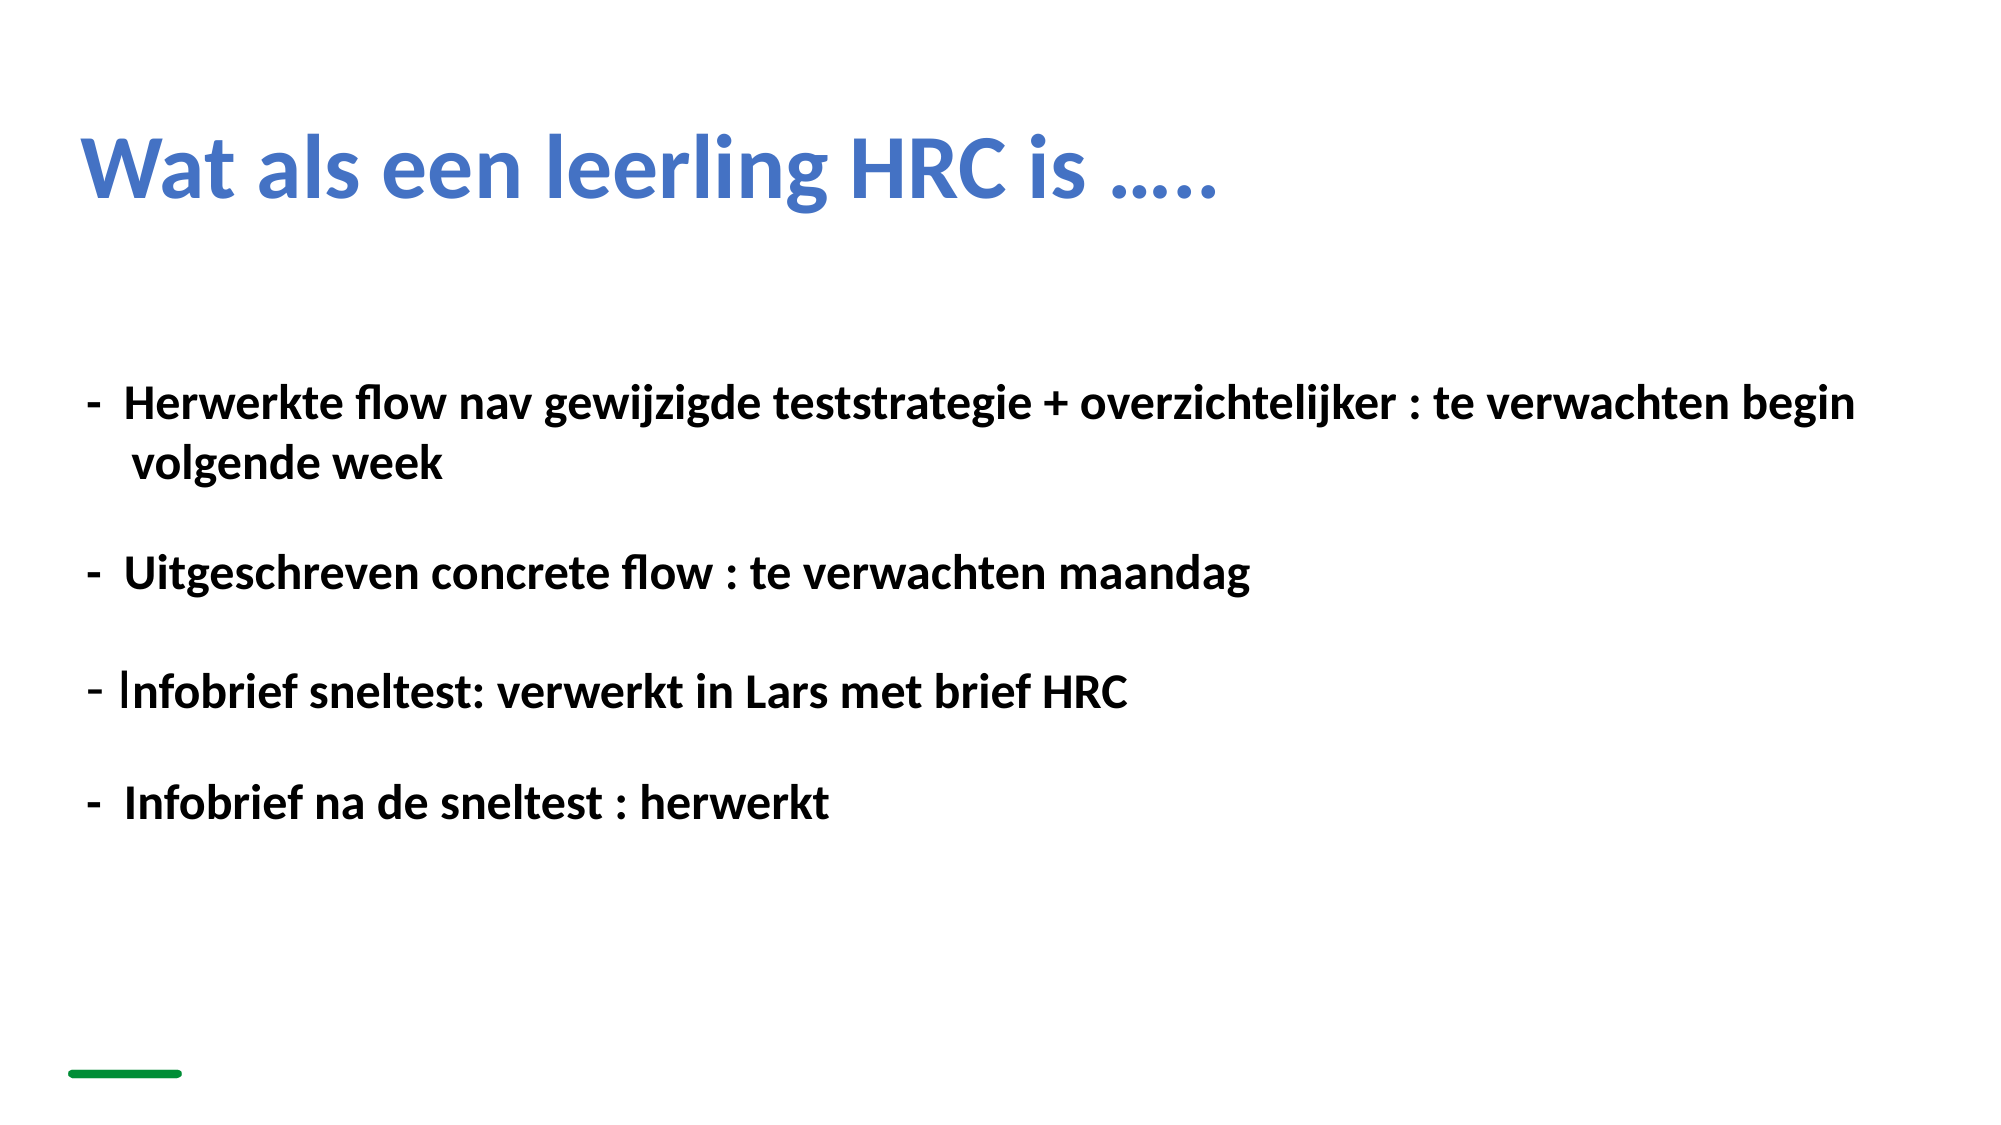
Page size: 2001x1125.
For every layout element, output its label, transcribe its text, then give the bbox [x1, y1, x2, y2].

title Wat als een leerling HRC is ….. [65, 59, 1923, 278]
list - Herwerkte flow nav gewijzigde teststrategie + overzichtelijker : te verwachten begin volgende week - Uitgeschreven concrete flow : te verwachten maandag - Infobrief sneltest: verwerkt in Lars met brief HRC - Infobrief na de sneltest : herwerkt [71, 277, 1929, 1066]
picture [65, 1065, 184, 1082]
